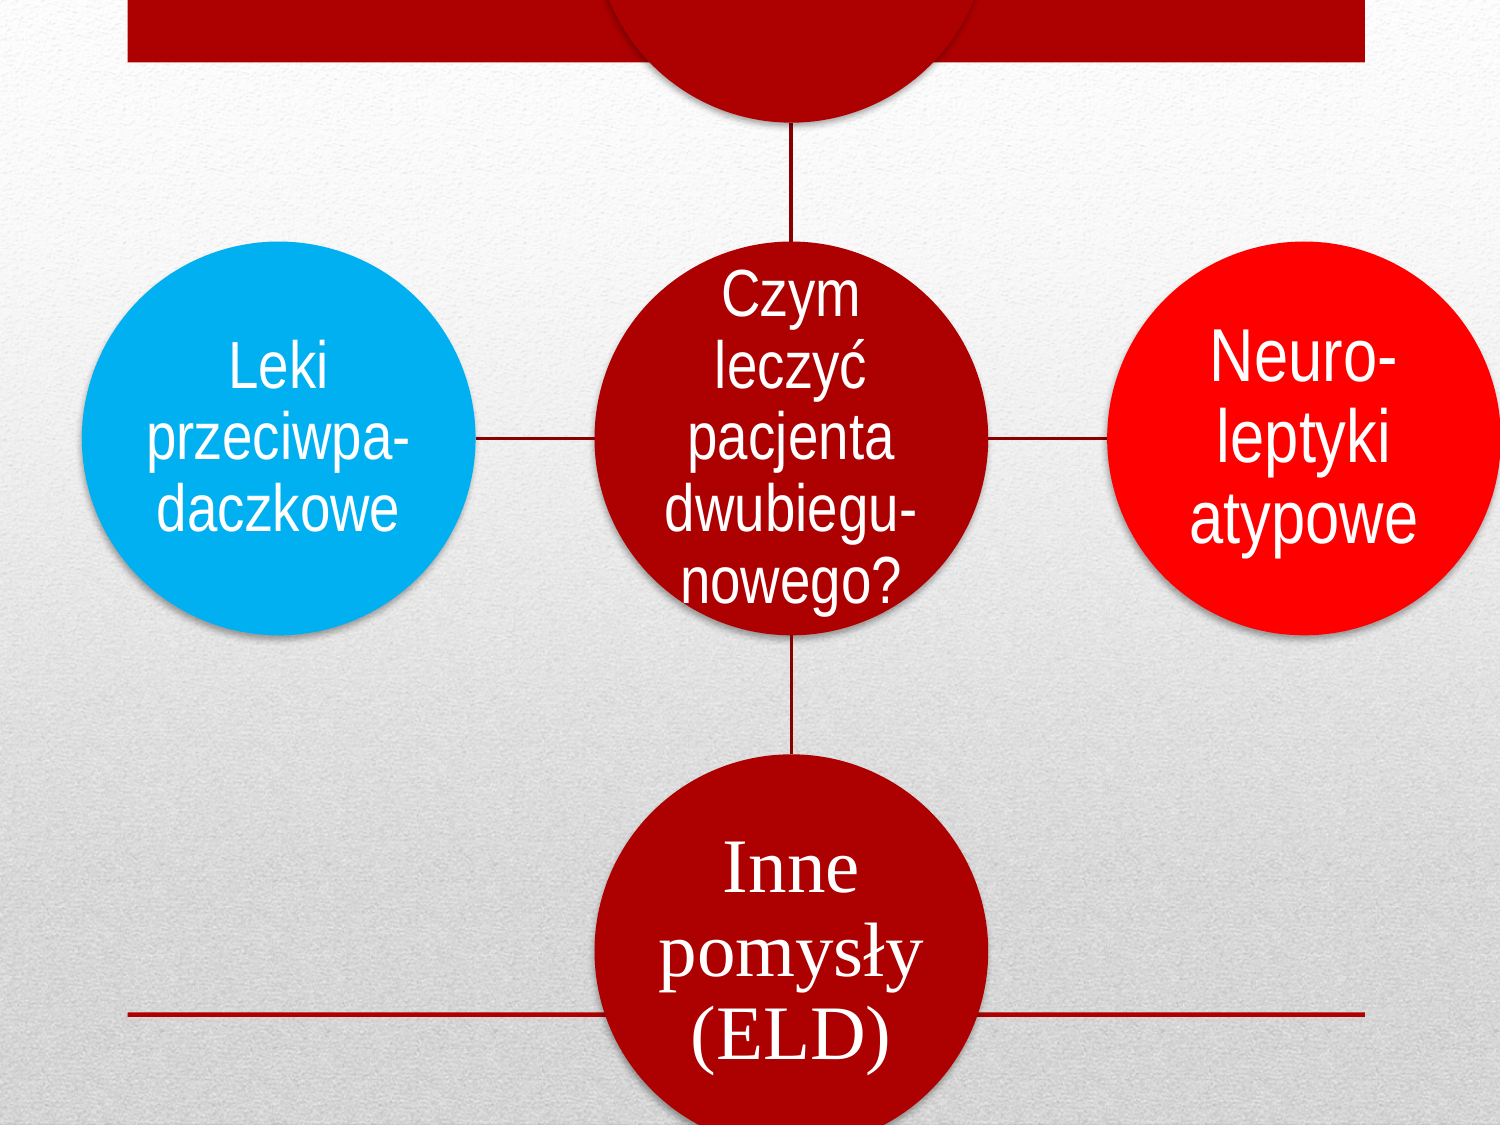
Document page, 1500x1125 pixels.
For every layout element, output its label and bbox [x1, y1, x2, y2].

text_box [0, 0, 1500, 1125]
